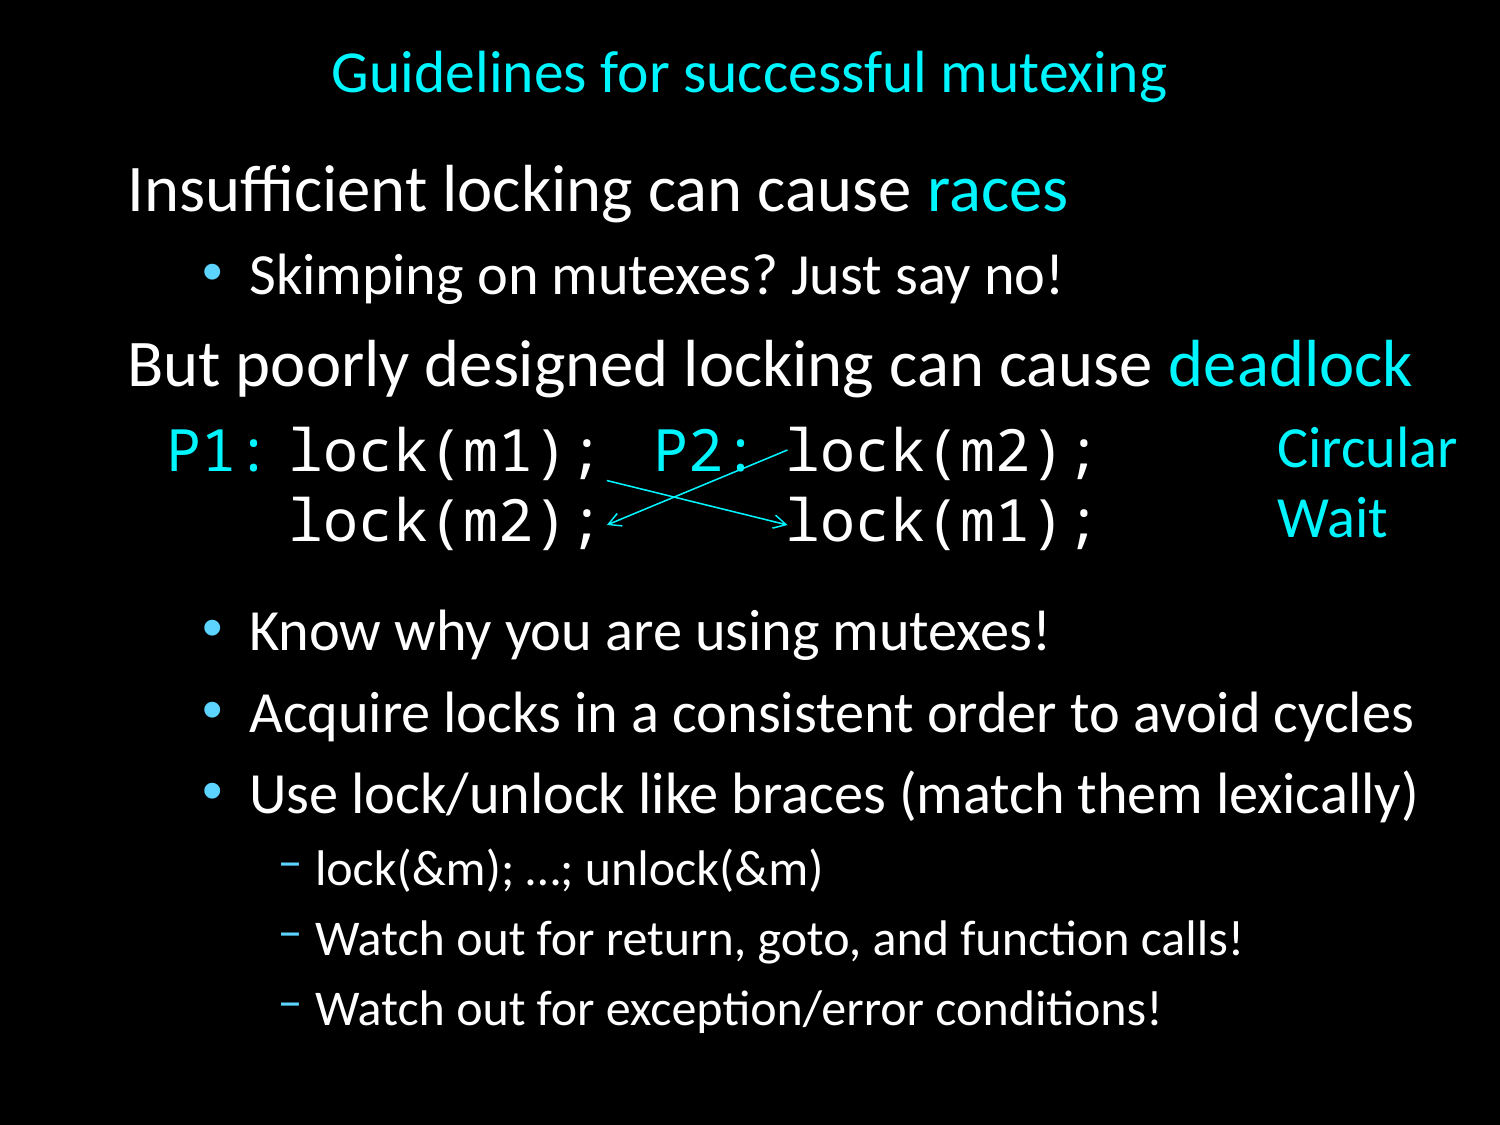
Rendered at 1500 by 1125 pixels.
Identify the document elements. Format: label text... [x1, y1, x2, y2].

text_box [606, 449, 788, 526]
list Insufficient locking can cause races Skimping on mutexes? Just say no! But poorly designed locking can cause deadlock Know why you are using mutexes! Acquire locks in a consistent order to avoid cycles Use lock/unlock like braces (match them lexically) lock(&m); …; unlock(&m) Watch out for return, goto, and function calls! Watch out for exception/error conditions! [112, 137, 1500, 1063]
text_box P1: lock(m1); lock(m2); [151, 405, 618, 561]
text_box P2: lock(m2); lock(m1); [639, 405, 1115, 561]
title Guidelines for successful mutexing [37, 24, 1463, 113]
text_box Circular Wait [1262, 402, 1487, 557]
